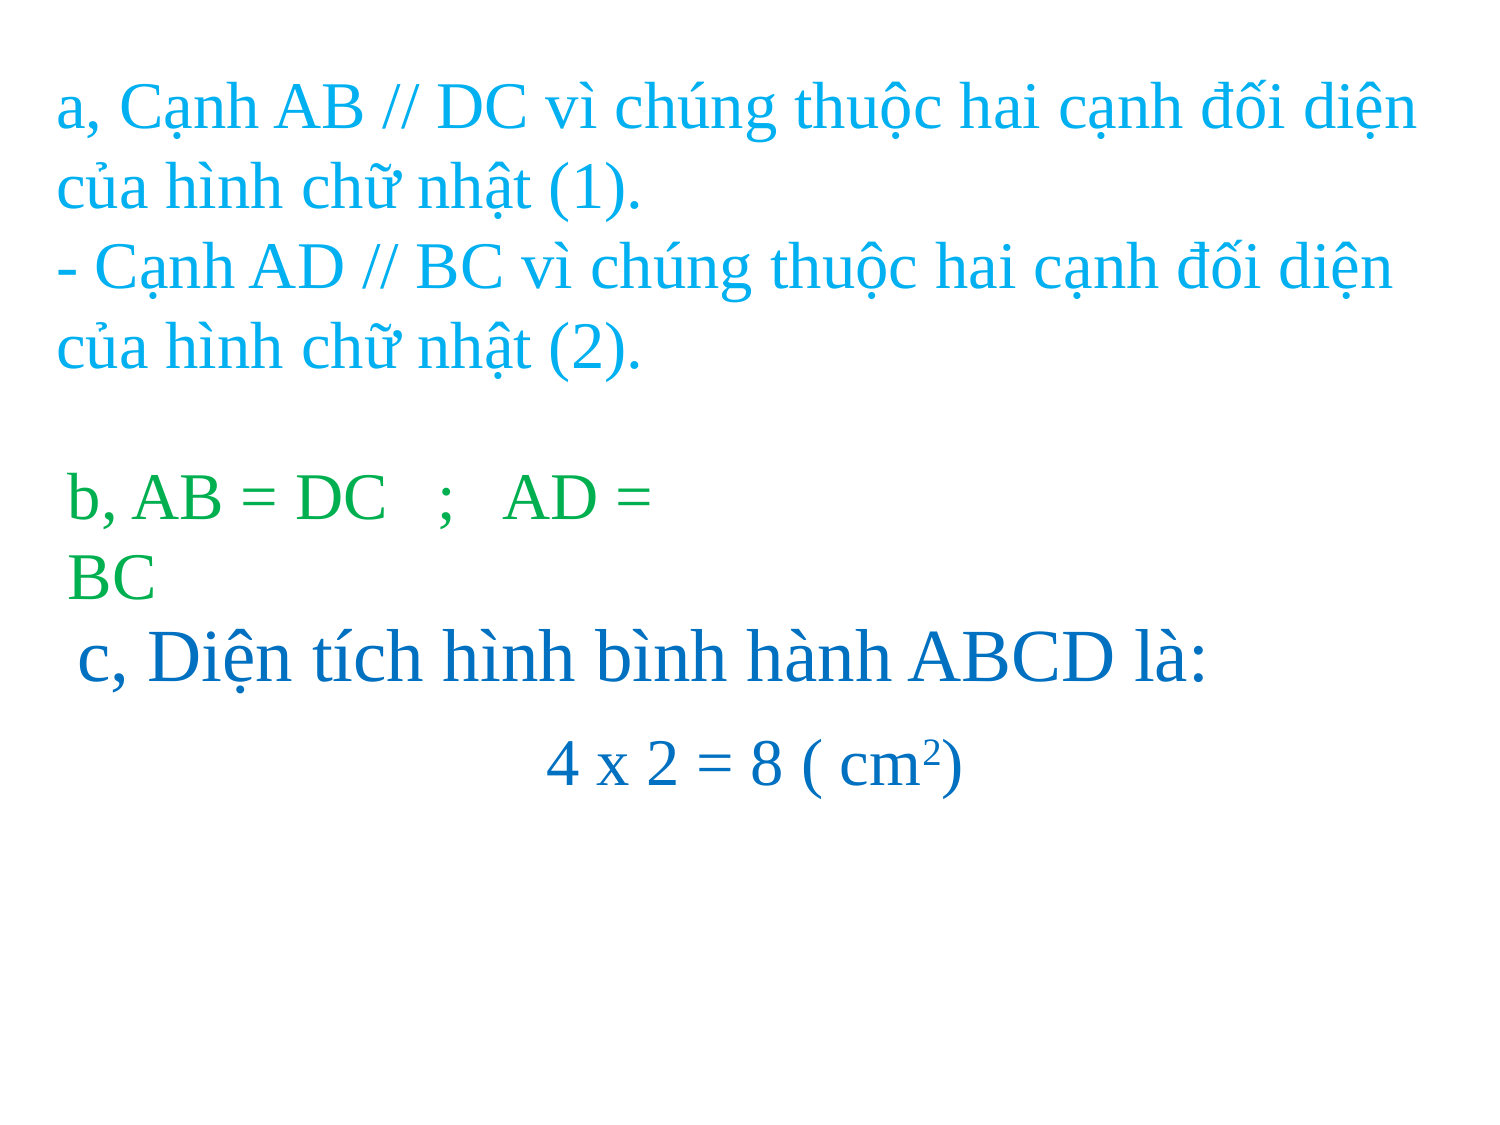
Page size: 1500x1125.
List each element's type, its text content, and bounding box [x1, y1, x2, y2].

text_box c, Diện tích hình bình hành ABCD là: [62, 598, 1244, 704]
text_box b, AB = DC ; AD = BC [53, 445, 774, 621]
text_box a, Cạnh AB // DC vì chúng thuộc hai cạnh đối diện của hình chữ nhật (1). - Cạnh AD // BC vì chúng thuộc hai cạnh đối diện của hình chữ nhật (2). [41, 54, 1471, 390]
text_box 4 x 2 = 8 ( cm2) [514, 711, 980, 807]
